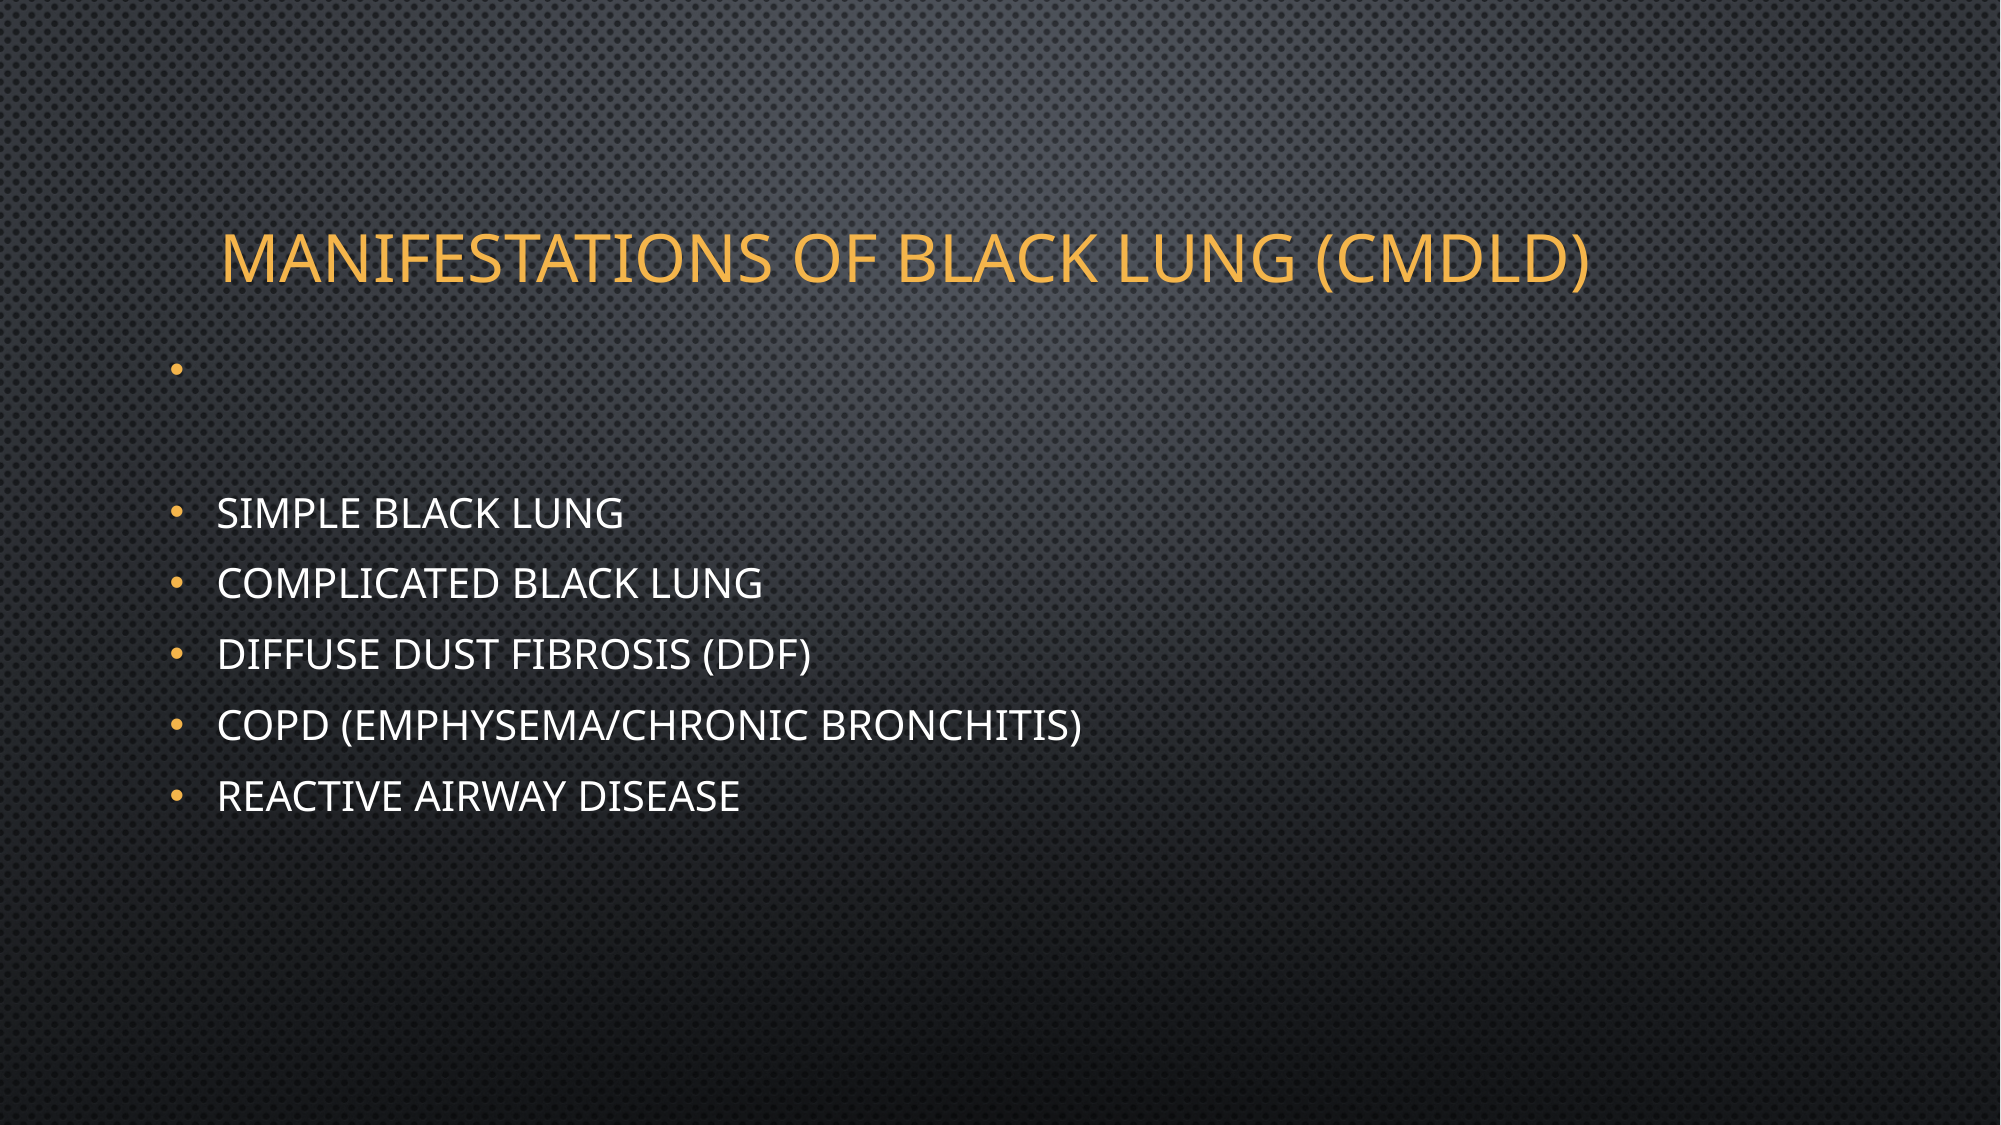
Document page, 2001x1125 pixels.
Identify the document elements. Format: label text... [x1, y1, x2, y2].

title MANIFESTATIONS OF BLACK LUNG (CMDLD) [187, 99, 1813, 413]
list SIMPLE BLACK LUNG COMPLICATED BLACK LUNG DIFFUSE DUST FIBROSIS (DDF) COPD (EMPHYSEMA/CHRONIC BRONCHITIS) REACTIVE AIRWAY DISEASE [154, 336, 1780, 886]
